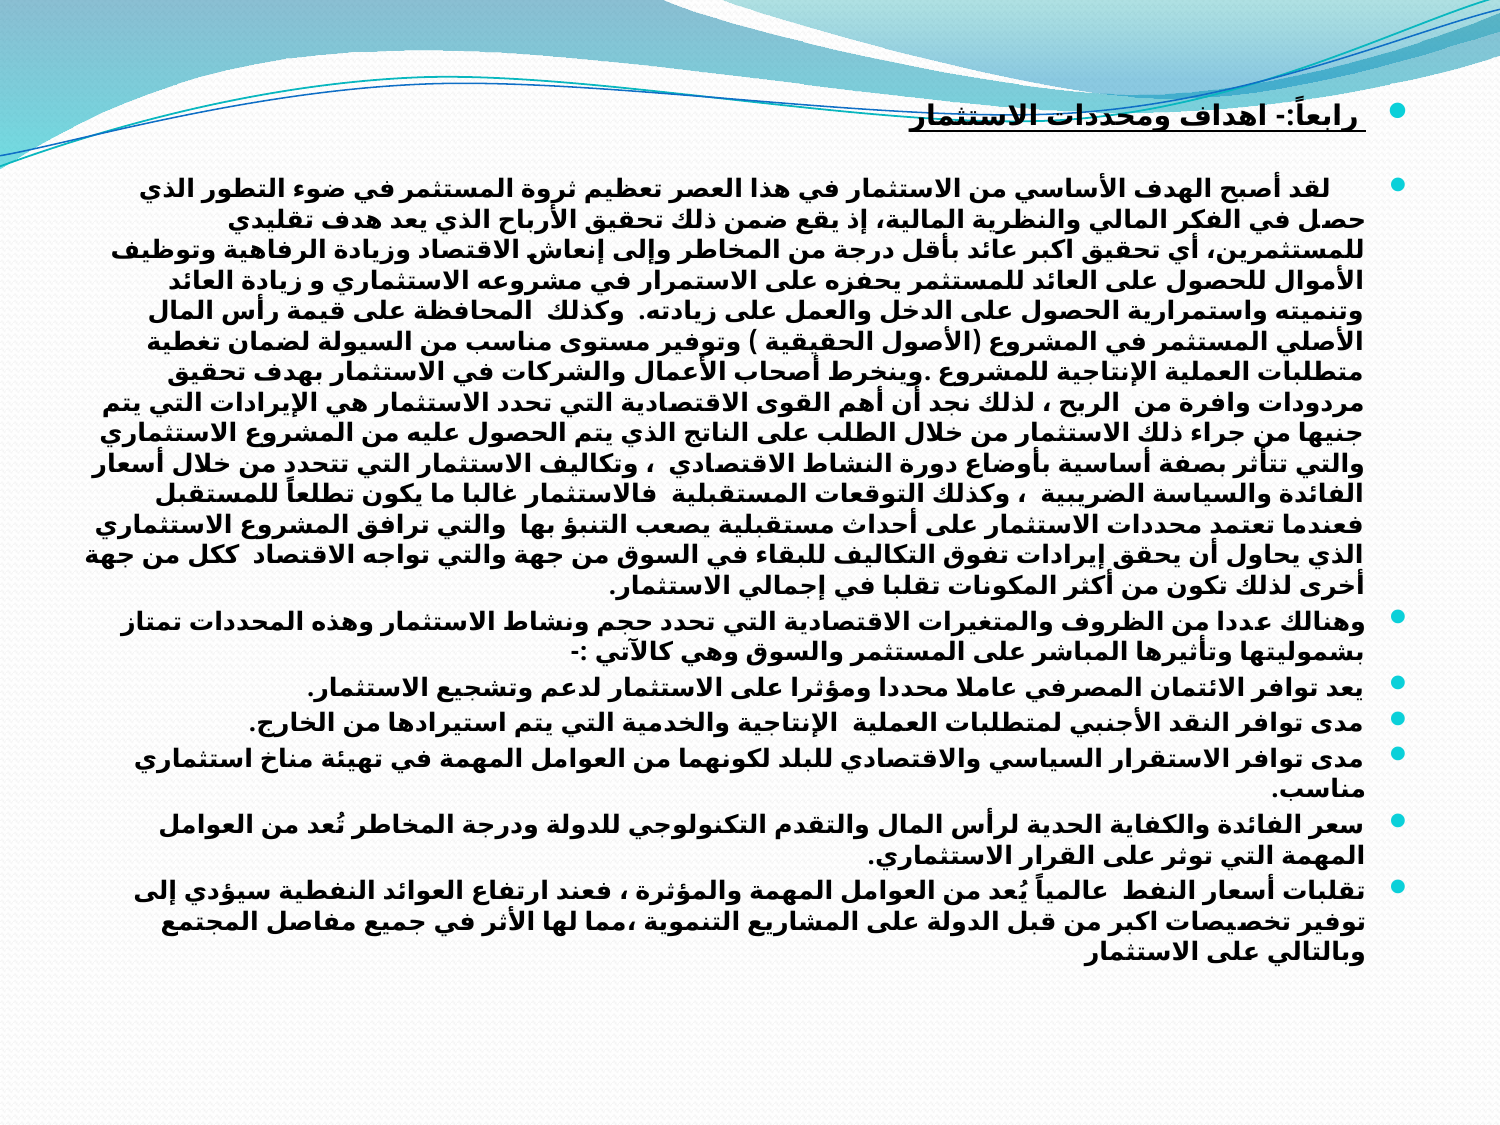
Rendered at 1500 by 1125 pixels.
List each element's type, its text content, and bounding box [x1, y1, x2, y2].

list رابعاً:- اهداف ومحددات الاستثمار لقد أصبح الهدف الأساسي من الاستثمار في هذا العصر تعظيم ثروة المستثمر في ضوء التطور الذي حصل في الفكر المالي والنظرية المالية، إذ يقع ضمن ذلك تحقيق الأرباح الذي يعد هدف تقليدي للمستثمرين، أي تحقيق اكبر عائد بأقل درجة من المخاطر وإلى إنعاش الاقتصاد وزيادة الرفاهية وتوظيف الأموال للحصول على العائد للمستثمر يحفزه على الاستمرار في مشروعه الاستثماري و زيادة العائد وتنميته واستمرارية الحصول على الدخل والعمل على زيادته. وكذلك المحافظة على قيمة رأس المال الأصلي المستثمر في المشروع (الأصول الحقيقية ) وتوفير مستوى مناسب من السيولة لضمان تغطية متطلبات العملية الإنتاجية للمشروع .وينخرط أصحاب الأعمال والشركات في الاستثمار بهدف تحقيق مردودات وافرة من الربح ، لذلك نجد أن أهم القوى الاقتصادية التي تحدد الاستثمار هي الإيرادات التي يتم جنيها من جراء ذلك الاستثمار من خلال الطلب على الناتج الذي يتم الحصول عليه من المشروع الاستثماري والتي تتأثر بصفة أساسية بأوضاع دورة النشاط الاقتصادي ، وتكاليف الاستثمار التي تتحدد من خلال أسعار الفائدة والسياسة الضريبية ، وكذلك التوقعات المستقبلية فالاستثمار غالبا ما يكون تطلعاً للمستقبل فعندما تعتمد محددات الاستثمار على أحداث مستقبلية يصعب التنبؤ بها والتي ترافق المشروع الاستثماري الذي يحاول أن يحقق إيرادات تفوق التكاليف للبقاء في السوق من جهة والتي تواجه الاقتصاد ككل من جهة أخرى لذلك تكون من أكثر المكونات تقلبا في إجمالي الاستثمار. وهنالك عددا من الظروف والمتغيرات الاقتصادية التي تحدد حجم ونشاط الاستثمار وهذه المحددات تمتاز بشموليتها وتأثيرها المباشر على المستثمر والسوق وهي كالآتي :- يعد توافر الائتمان المصرفي عاملا محددا ومؤثرا على الاستثمار لدعم وتشجيع الاستثمار. مدى توافر النقد الأجنبي لمتطلبات العملية الإنتاجية والخدمية التي يتم استيرادها من الخارج. مدى توافر الاستقرار السياسي والاقتصادي للبلد لكونهما من العوامل المهمة في تهيئة مناخ استثماري مناسب. سعر الفائدة والكفاية الحدية لرأس المال والتقدم التكنولوجي للدولة ودرجة المخاطر تُعد من العوامل المهمة التي توثر على القرار الاستثماري. تقلبات أسعار النفط عالمياً يُعد من العوامل المهمة والمؤثرة ، فعند ارتفاع العوائد النفطية سيؤدي إلى توفير تخصيصات اكبر من قبل الدولة على المشاريع التنموية ،مما لها الأثر في جميع مفاصل المجتمع وبالتالي على الاستثمار [64, 90, 1415, 988]
